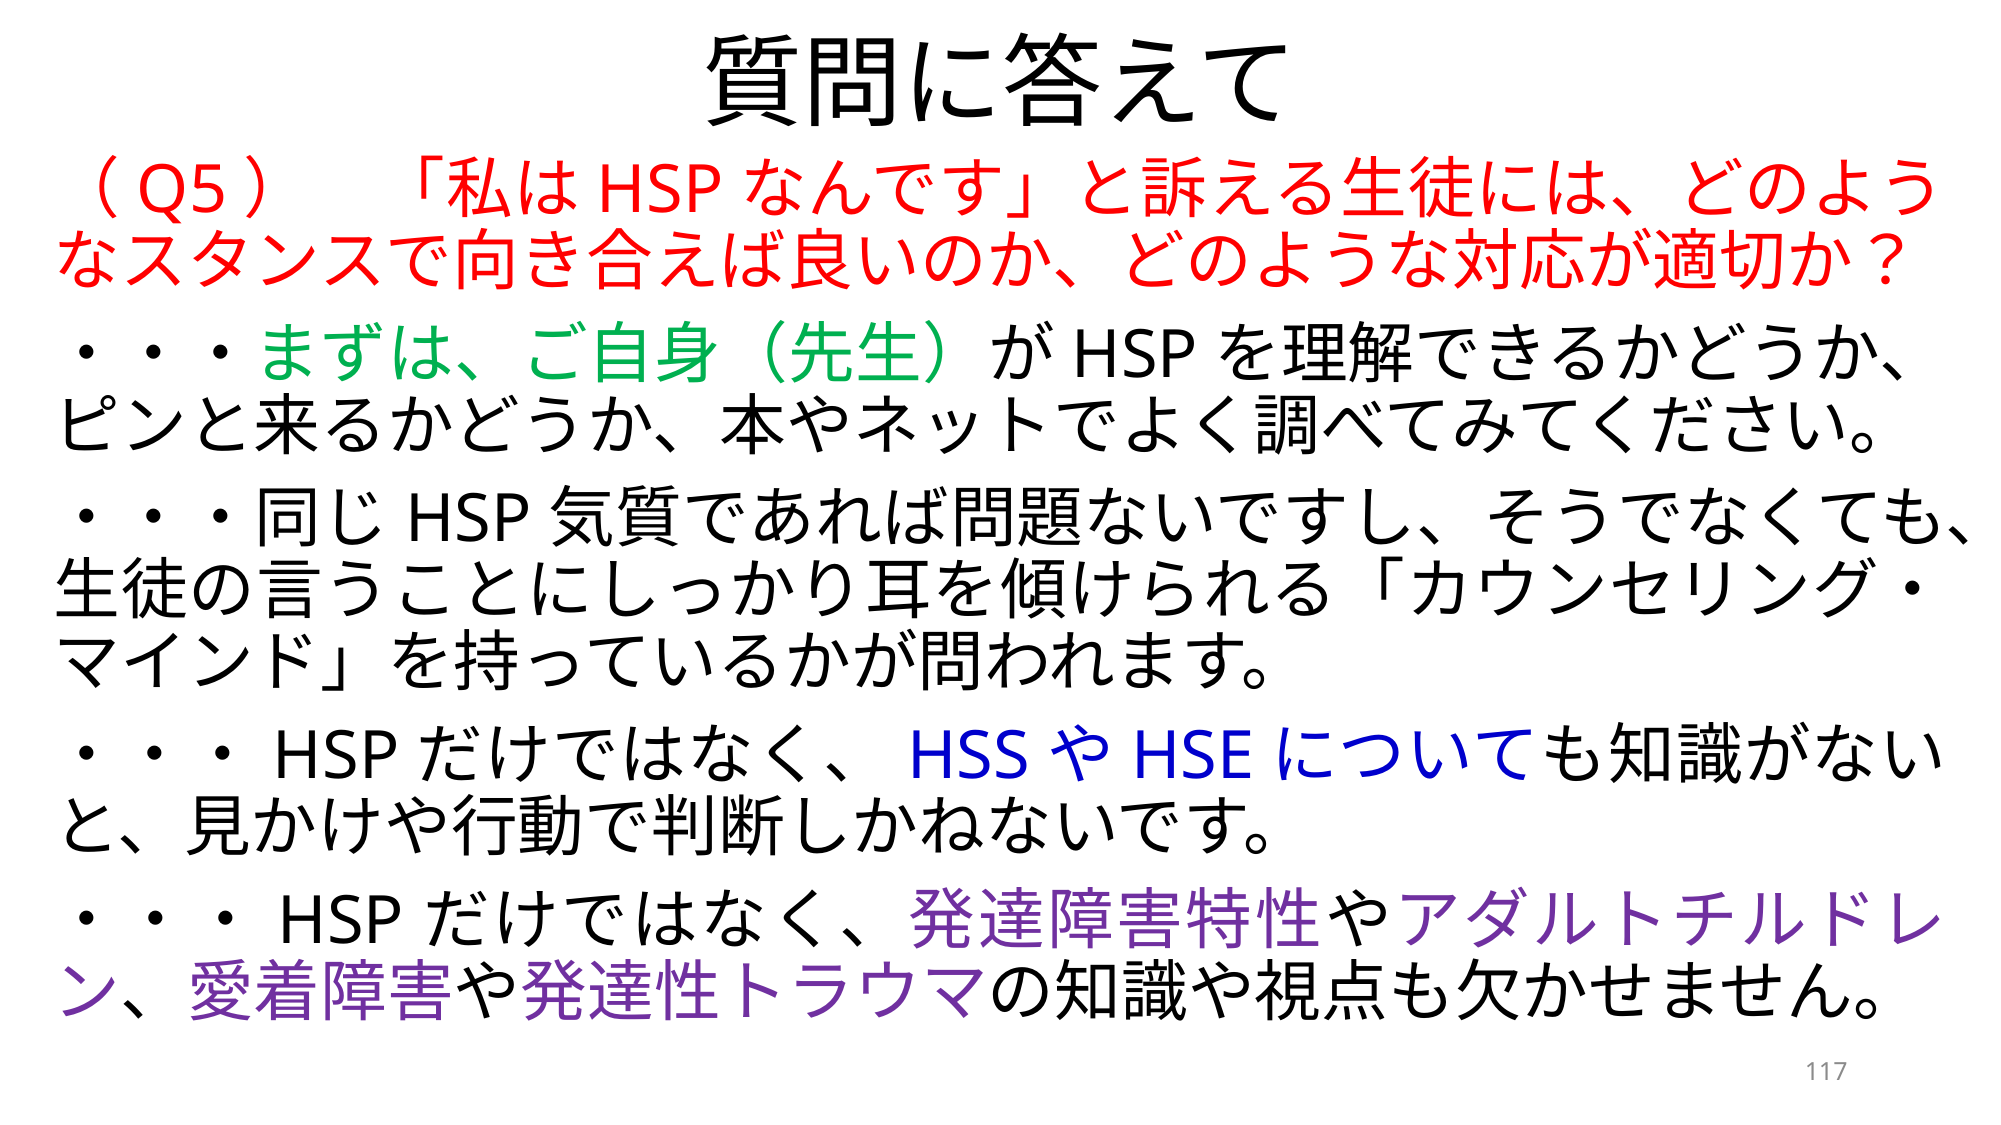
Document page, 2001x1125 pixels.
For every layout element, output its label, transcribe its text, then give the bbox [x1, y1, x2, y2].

title 質問に答えて [38, 22, 1962, 147]
slide_number 117 [1412, 1042, 1863, 1103]
subtitle （Q5） 「私はHSPなんです」と訴える生徒には、どのようなスタンスで向き合えば良いのか、どのような対応が適切か？ ・・・まずは、ご自身（先生）がHSPを理解できるかどうか、ピンと来るかどうか、本やネットでよく調べてみてください。 ・・・同じHSP気質であれば問題ないですし、そうでなくても、生徒の言うことにしっかり耳を傾けられる「カウンセリング・マインド」を持っているかが問われます。 ・・・HSPだけではなく、HSSやHSEについても知識がないと、見かけや行動で判断しかねないです。 ・・・HSPだけではなく、発達障害特性やアダルトチルドレン、愛着障害や発達性トラウマの知識や視点も欠かせません。 [38, 147, 1962, 1103]
